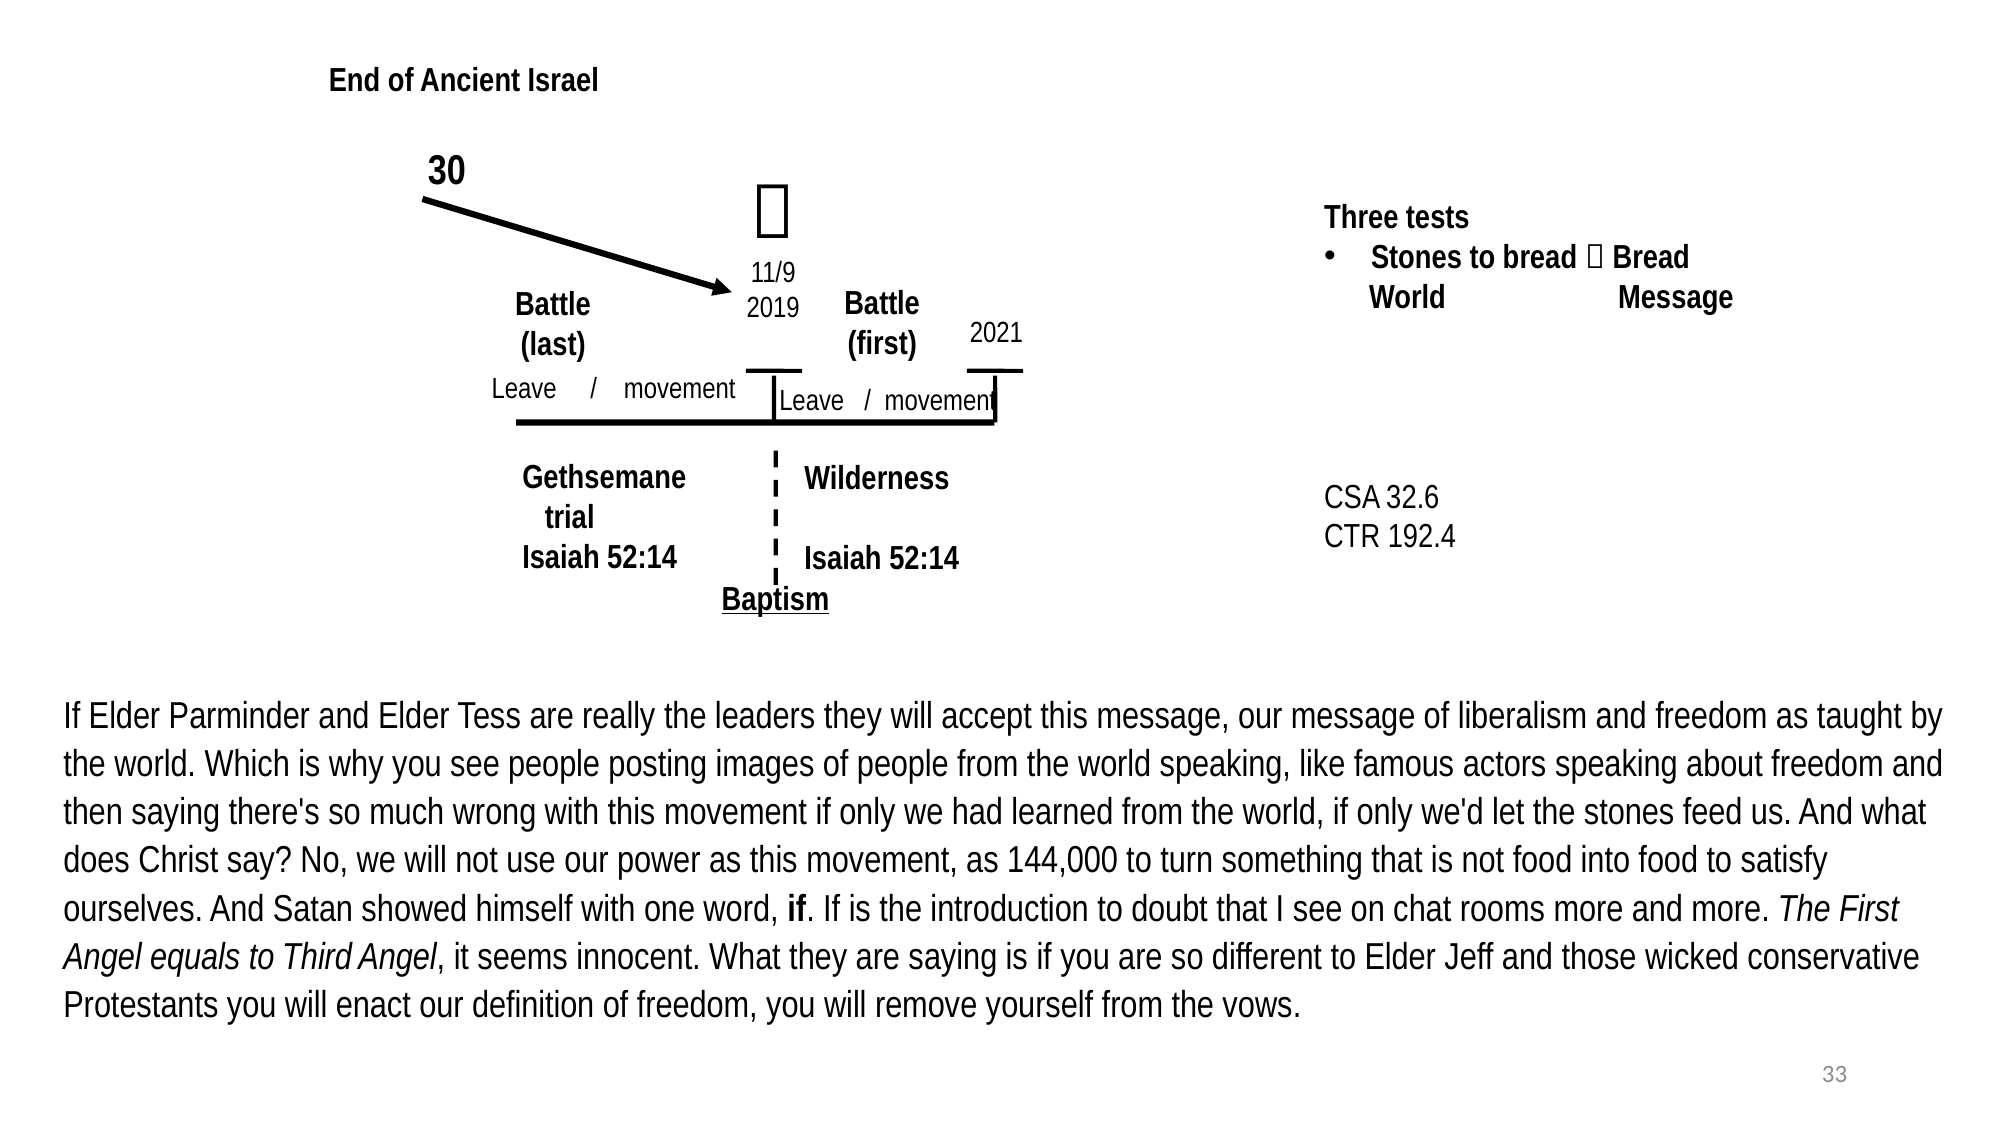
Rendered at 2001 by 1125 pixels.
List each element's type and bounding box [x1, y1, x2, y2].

text_box [1318, 189, 1837, 584]
slide_number [1412, 1042, 1863, 1103]
text_box [295, 51, 1067, 436]
text_box [516, 449, 1016, 644]
text_box [48, 680, 1961, 1033]
